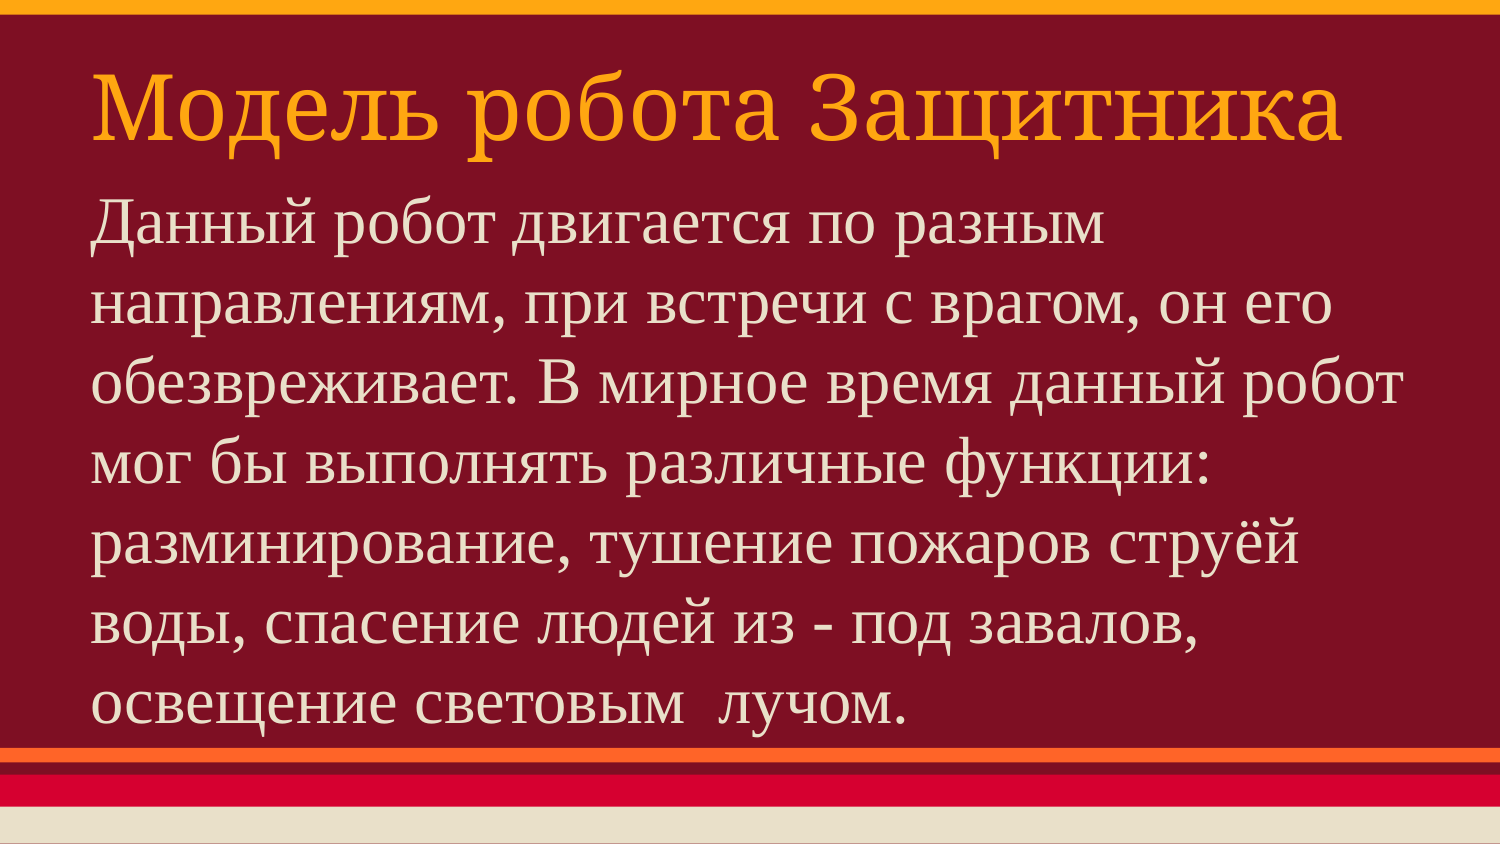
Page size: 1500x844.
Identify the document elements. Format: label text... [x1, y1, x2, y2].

list Данный робот двигается по разным направлениям, при встречи с врагом, он его обезвреживает. В мирное время данный робот мог бы выполнять различные функции: разминирование, тушение пожаров струёй воды, спасение людей из - под завалов, освещение световым лучом. [75, 161, 1425, 733]
title Модель робота Защитника [75, 33, 1425, 161]
